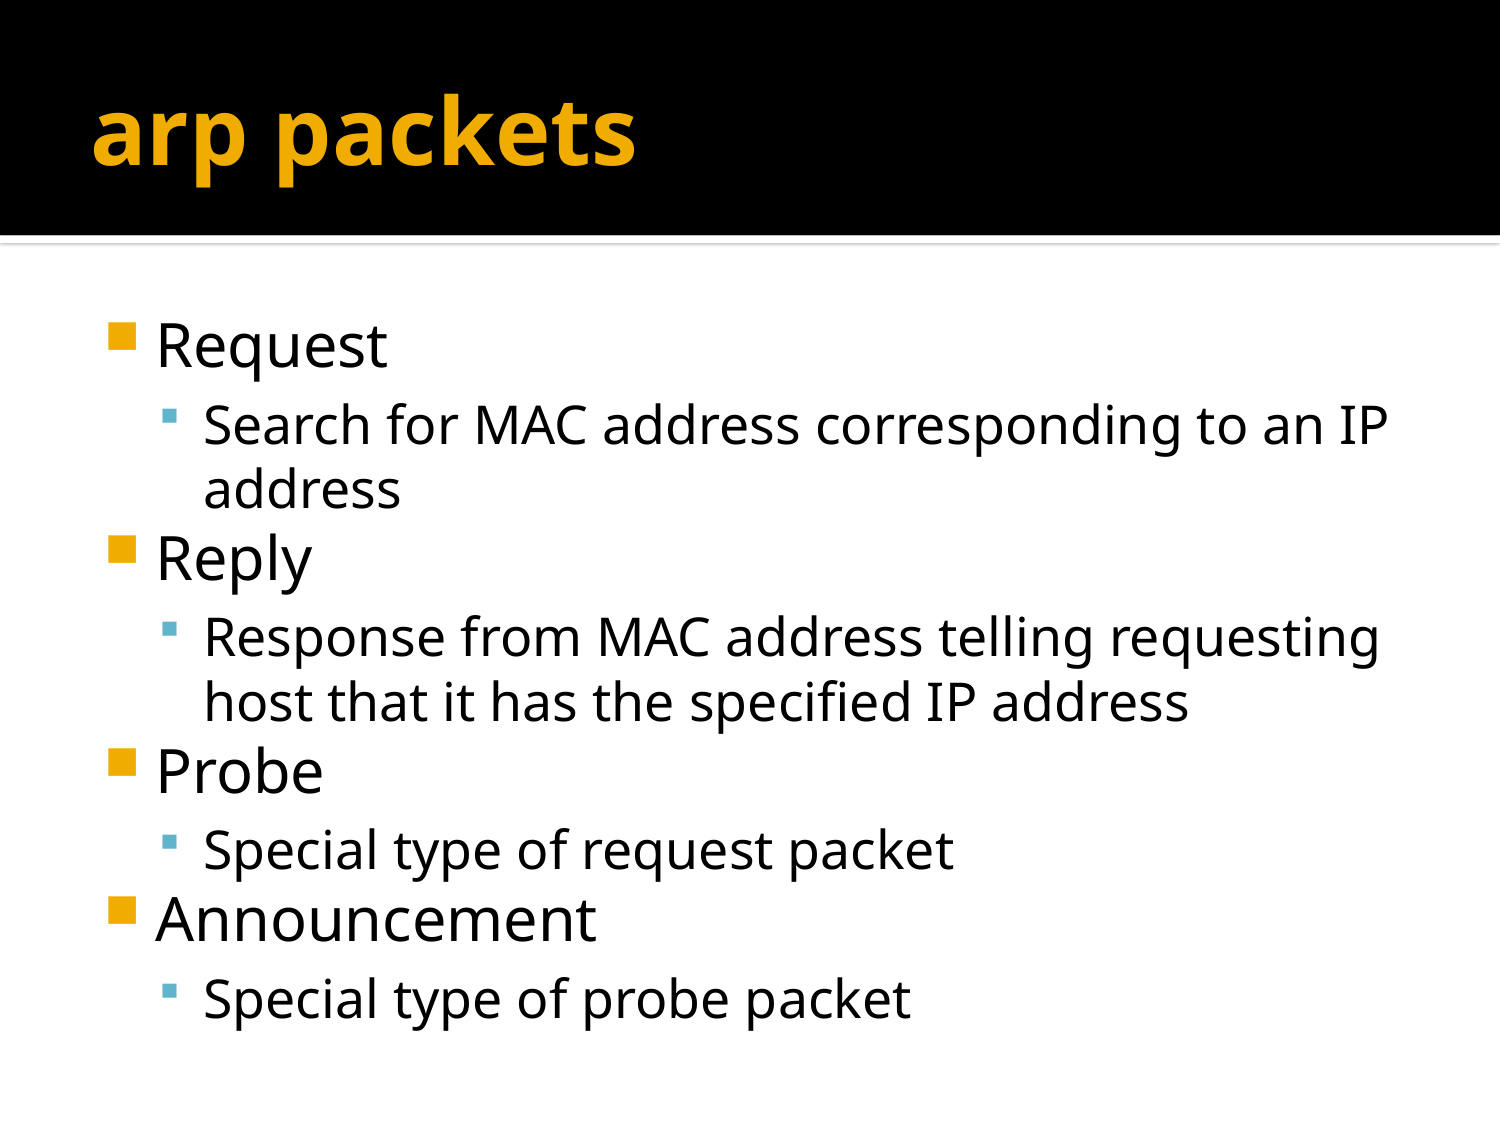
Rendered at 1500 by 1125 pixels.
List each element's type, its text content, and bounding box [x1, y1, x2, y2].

list Request Search for MAC address corresponding to an IP address Reply Response from MAC address telling requesting host that it has the specified IP address Probe Special type of request packet Announcement Special type of probe packet [75, 291, 1425, 1050]
title arp packets [75, 25, 1425, 231]
